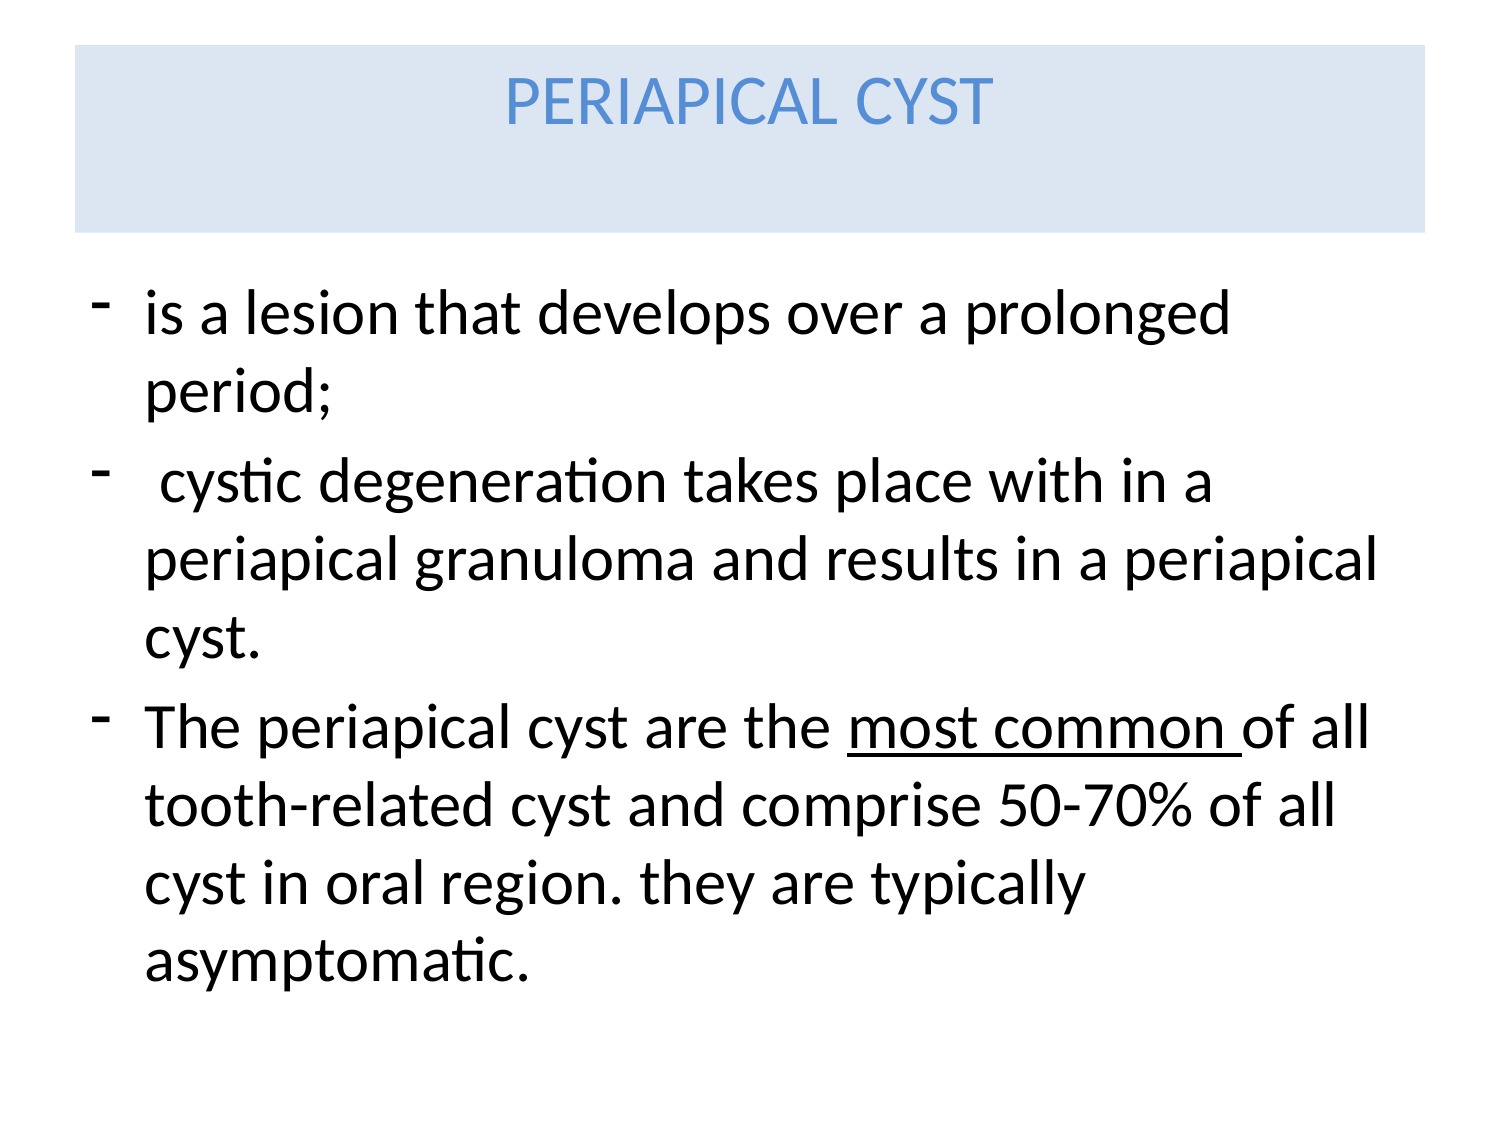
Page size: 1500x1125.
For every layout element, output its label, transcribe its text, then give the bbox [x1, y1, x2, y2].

title PERIAPICAL CYST [75, 45, 1425, 233]
list is a lesion that develops over a prolonged period; cystic degeneration takes place with in a periapical granuloma and results in a periapical cyst. The periapical cyst are the most common of all tooth-related cyst and comprise 50-70% of all cyst in oral region. they are typically asymptomatic. [75, 262, 1425, 1005]
